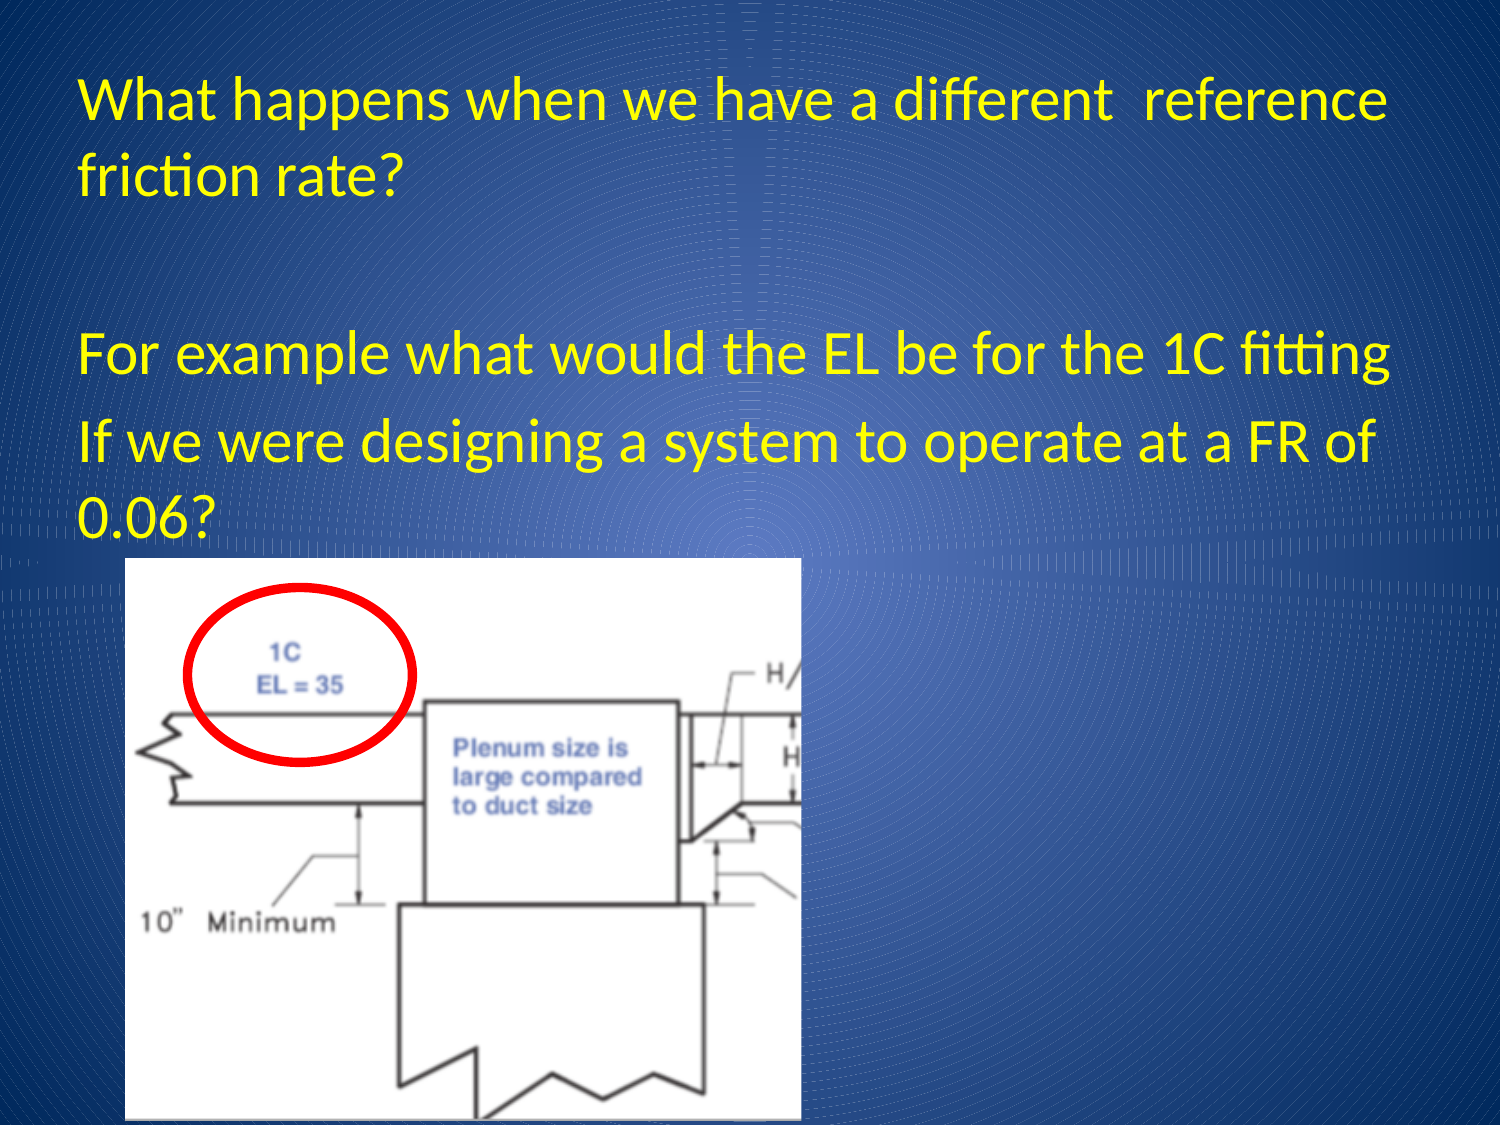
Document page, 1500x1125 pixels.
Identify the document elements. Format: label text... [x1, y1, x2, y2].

list What happens when we have a different reference friction rate? For example what would the EL be for the 1C fitting If we were designing a system to operate at a FR of 0.06? [62, 50, 1413, 588]
picture [124, 558, 802, 1125]
